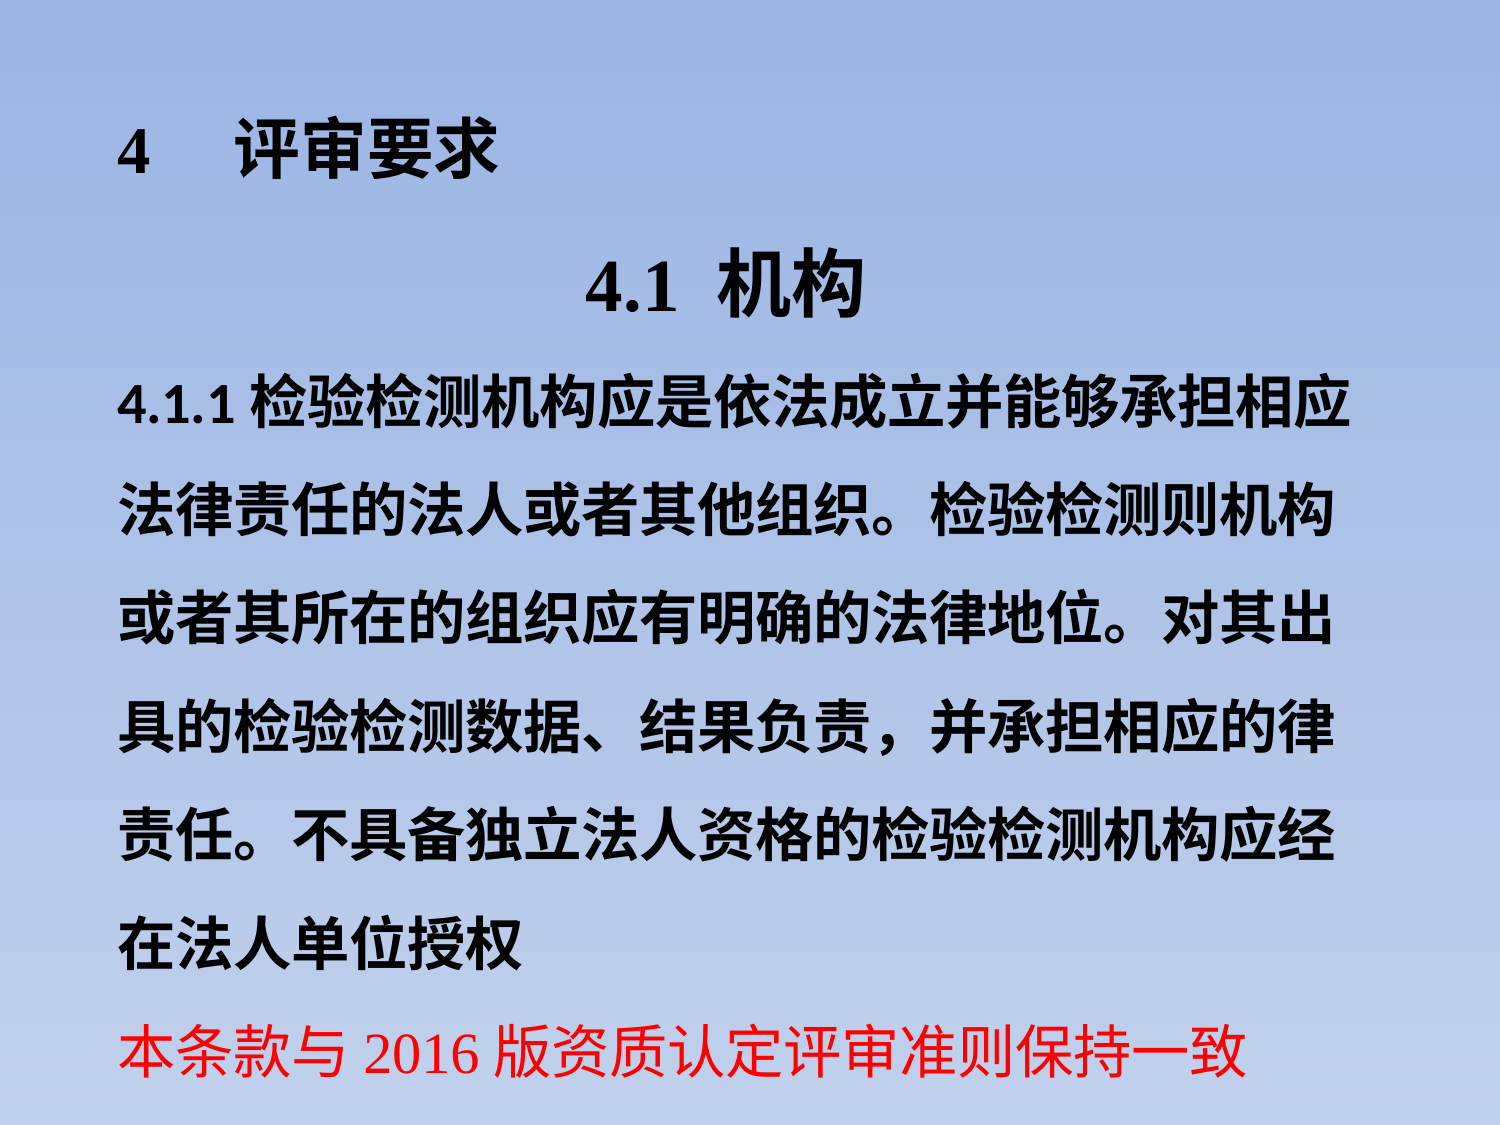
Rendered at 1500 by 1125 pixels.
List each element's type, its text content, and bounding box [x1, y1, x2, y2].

text_box 4 评审要求 4.1 机构 4.1.1检验检测机构应是依法成立并能够承担相应法律责任的法人或者其他组织。检验检测则机构或者其所在的组织应有明确的法律地位。对其出具的检验检测数据、结果负责，并承担相应的律责任。不具备独立法人资格的检验检测机构应经在法人单位授权 本条款与2016版资质认定评审准则保持一致 [100, 55, 1388, 1093]
